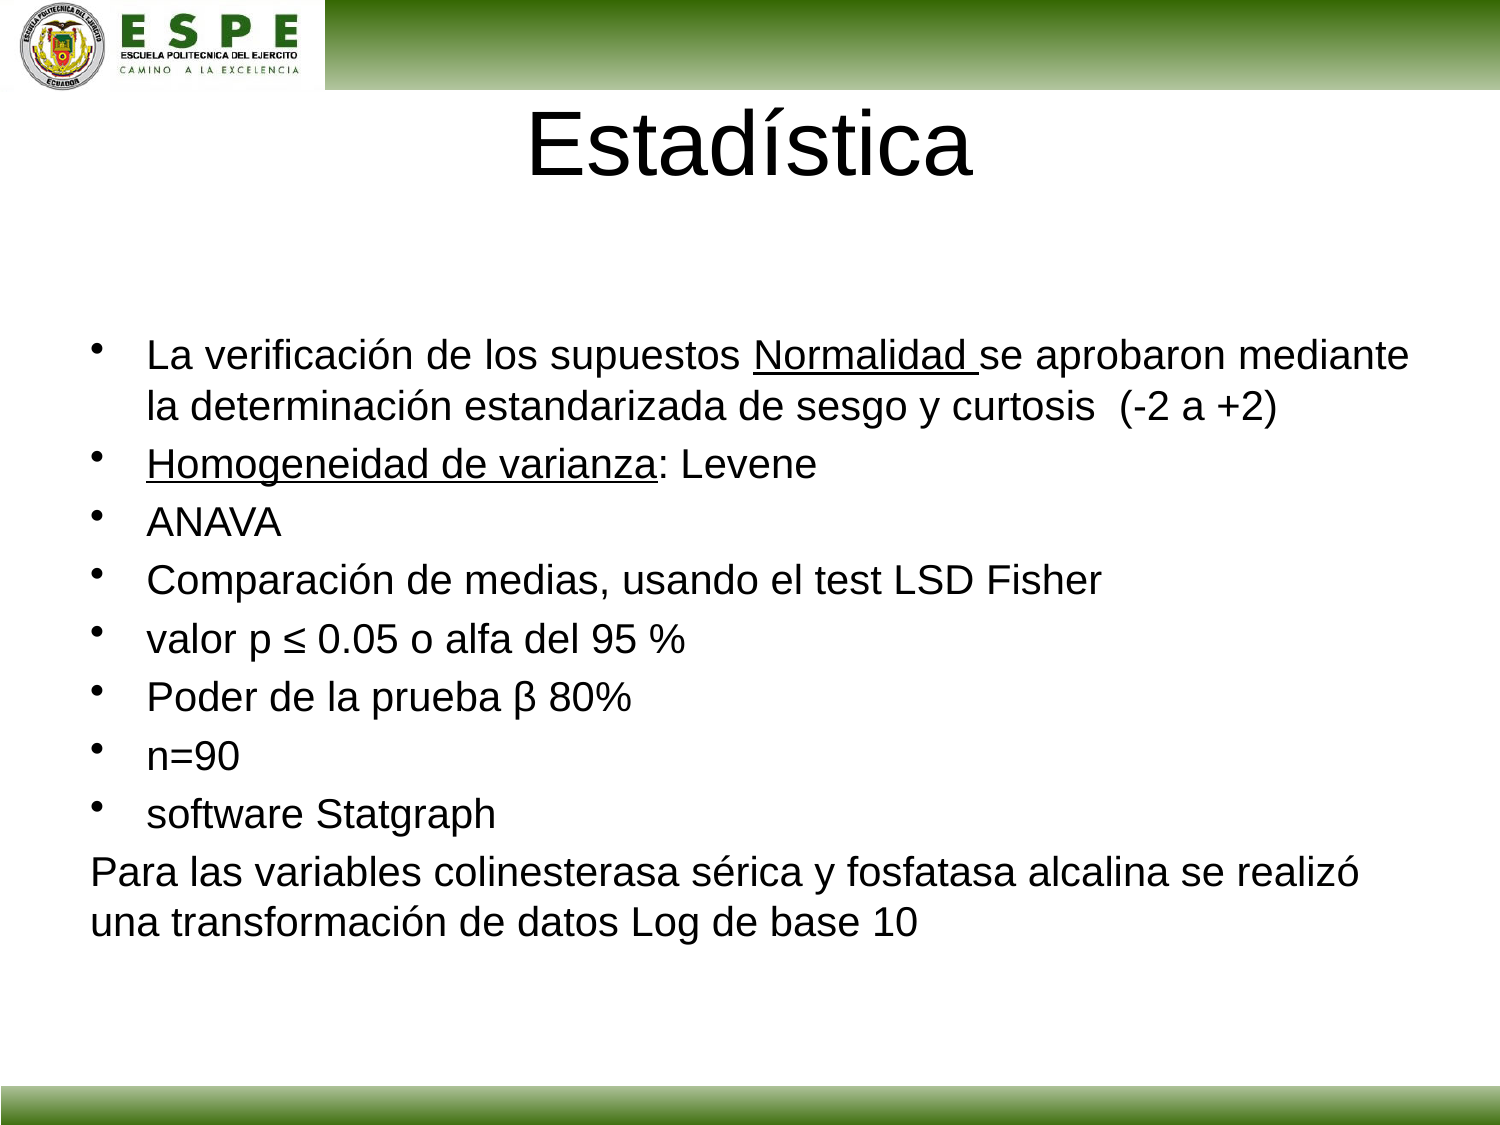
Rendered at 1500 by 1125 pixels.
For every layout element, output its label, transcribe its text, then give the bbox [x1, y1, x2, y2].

picture [0, 0, 325, 92]
list La verificación de los supuestos Normalidad se aprobaron mediante la determinación estandarizada de sesgo y curtosis (-2 a +2) Homogeneidad de varianza: Levene ANAVA Comparación de medias, usando el test LSD Fisher valor p ≤ 0.05 o alfa del 95 % Poder de la prueba β 80% n=90 software Statgraph Para las variables colinesterasa sérica y fosfatasa alcalina se realizó una transformación de datos Log de base 10 [75, 262, 1425, 888]
title Estadística [75, 45, 1425, 233]
